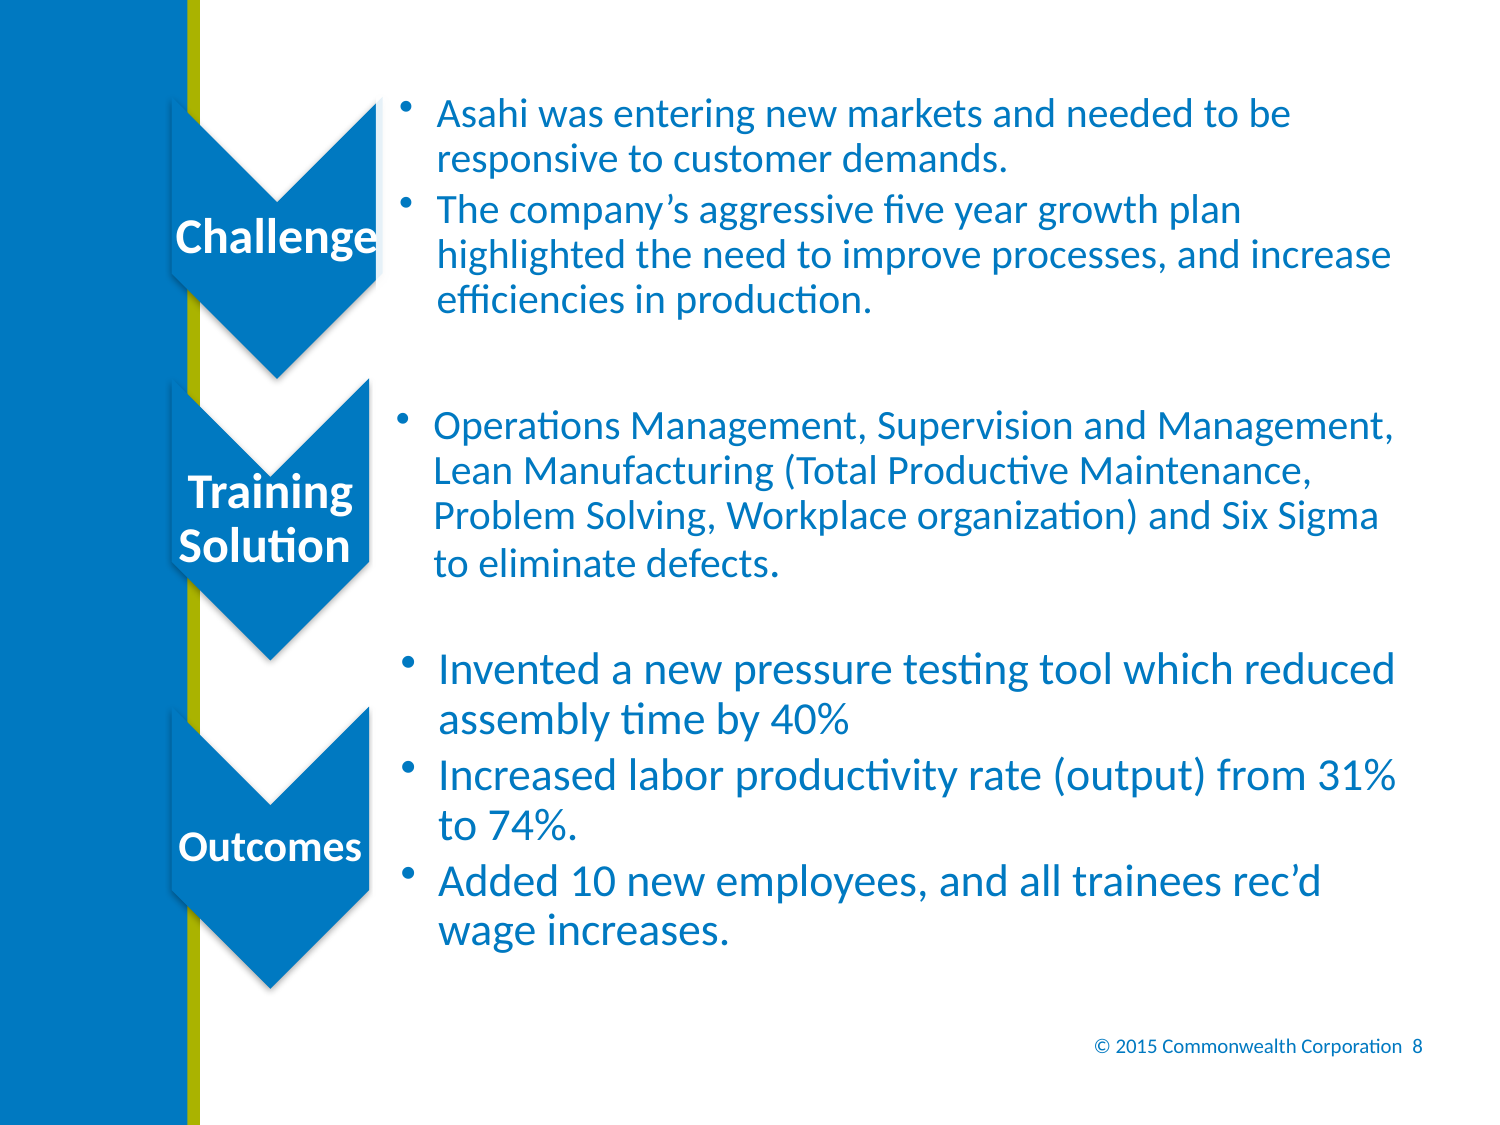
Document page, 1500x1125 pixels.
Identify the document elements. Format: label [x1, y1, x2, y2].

text_box [174, 62, 1438, 1001]
